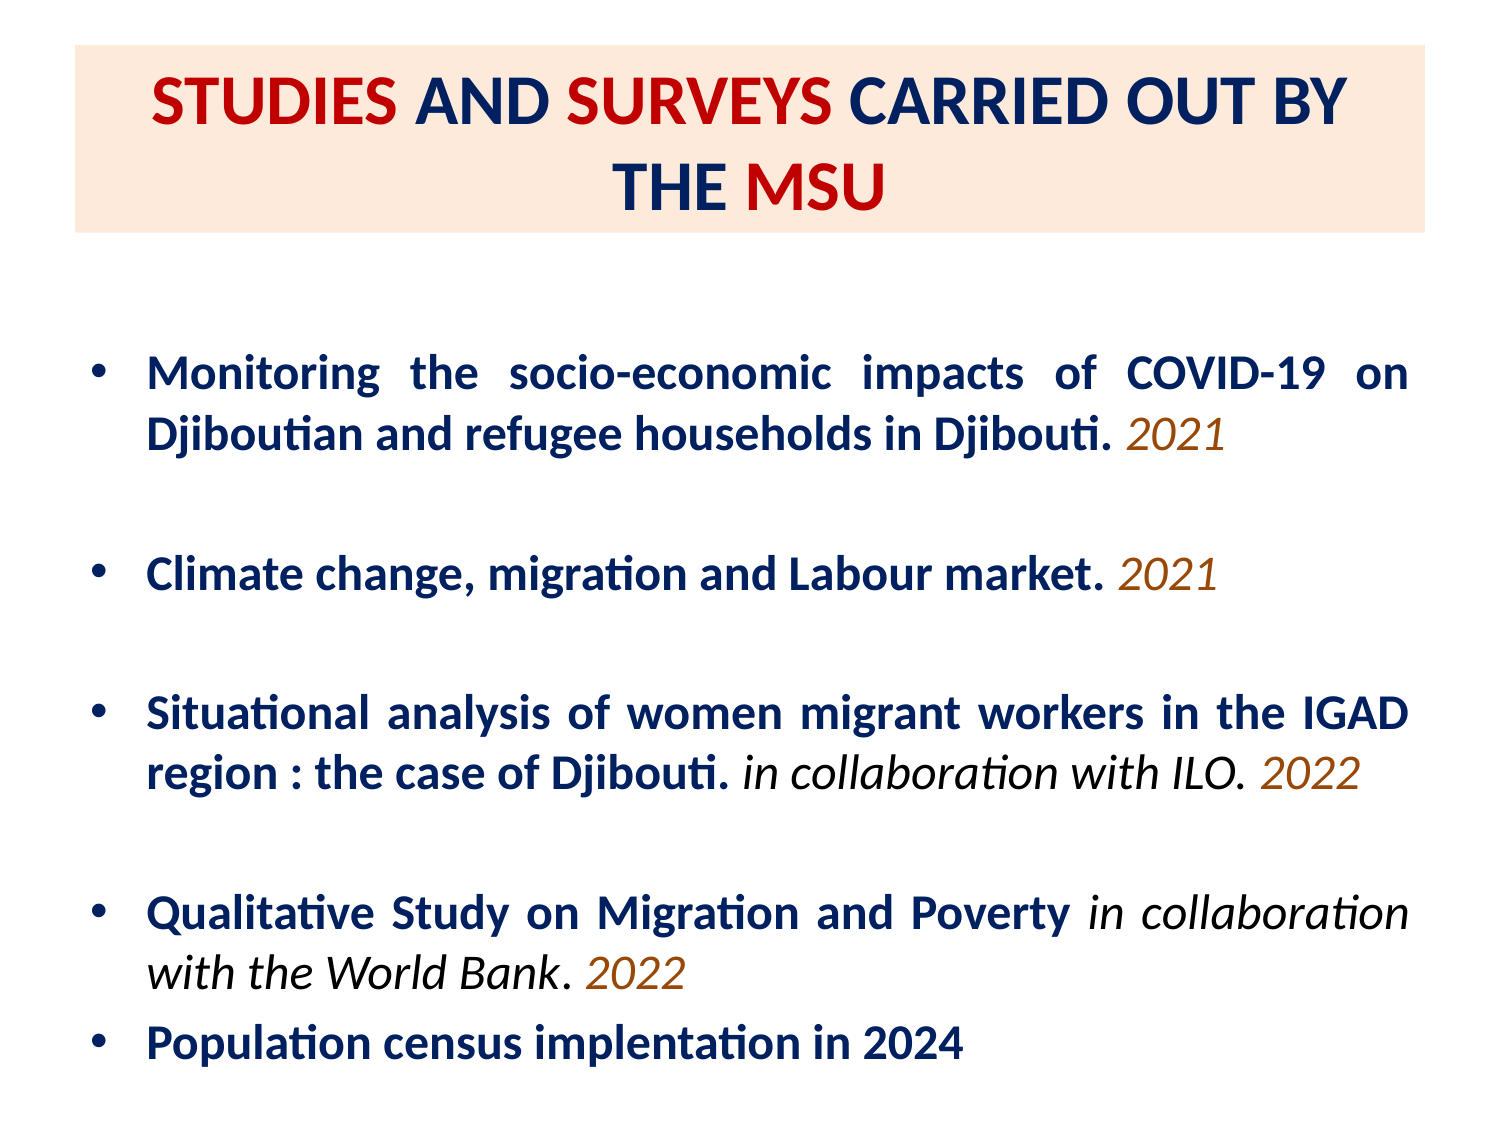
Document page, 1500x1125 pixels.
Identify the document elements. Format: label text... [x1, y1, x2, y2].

list Monitoring the socio-economic impacts of COVID-19 on Djiboutian and refugee households in Djibouti. 2021 Climate change, migration and Labour market. 2021 Situational analysis of women migrant workers in the IGAD region : the case of Djibouti. in collaboration with ILO. 2022 Qualitative Study on Migration and Poverty in collaboration with the World Bank. 2022 Population census implentation in 2024 [75, 262, 1425, 1067]
title STUDIES AND SURVEYS CARRIED OUT BY THE MSU [75, 45, 1425, 233]
